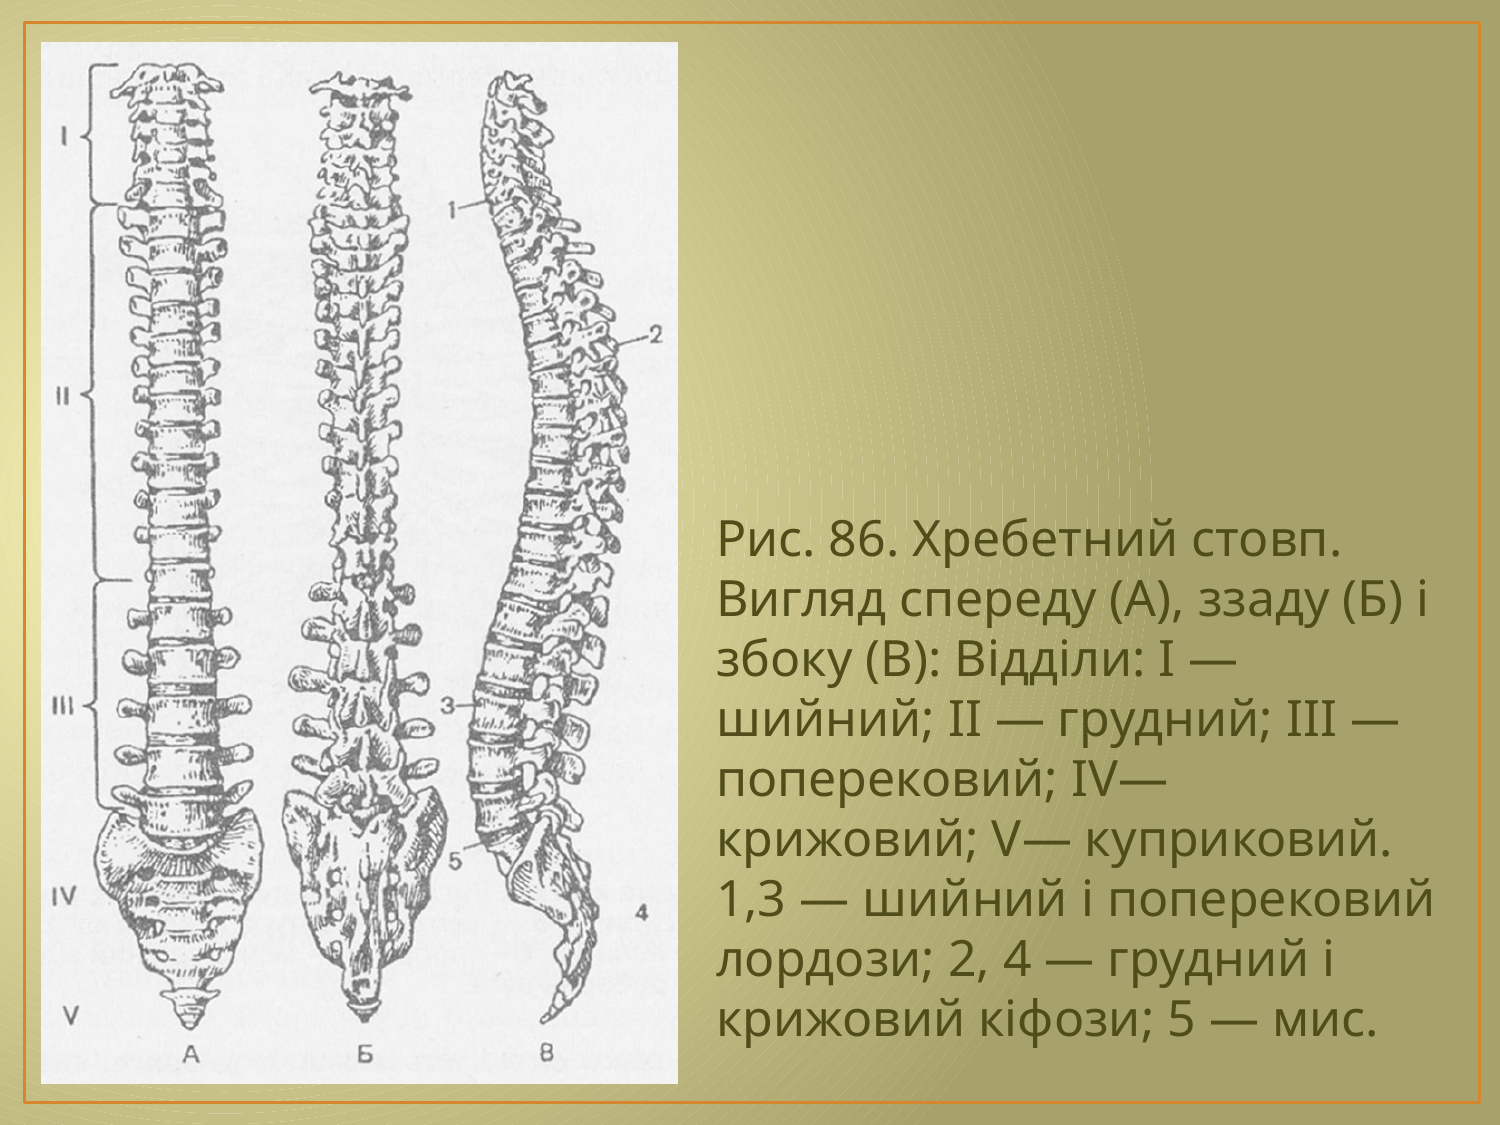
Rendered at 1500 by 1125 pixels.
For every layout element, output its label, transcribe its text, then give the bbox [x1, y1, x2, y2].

text_box Рис. 86. Хребетний стовп. Вигляд спереду (А), ззаду (Б) і збоку (В): Відділи: І — шийний; II — грудний; III — поперековий; IV— крижовий; V— куприковий. 1,3 — шийний і поперековий лордози; 2, 4 — грудний і крижовий кіфози; 5 — мис. [701, 184, 1452, 1055]
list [41, 42, 678, 1085]
